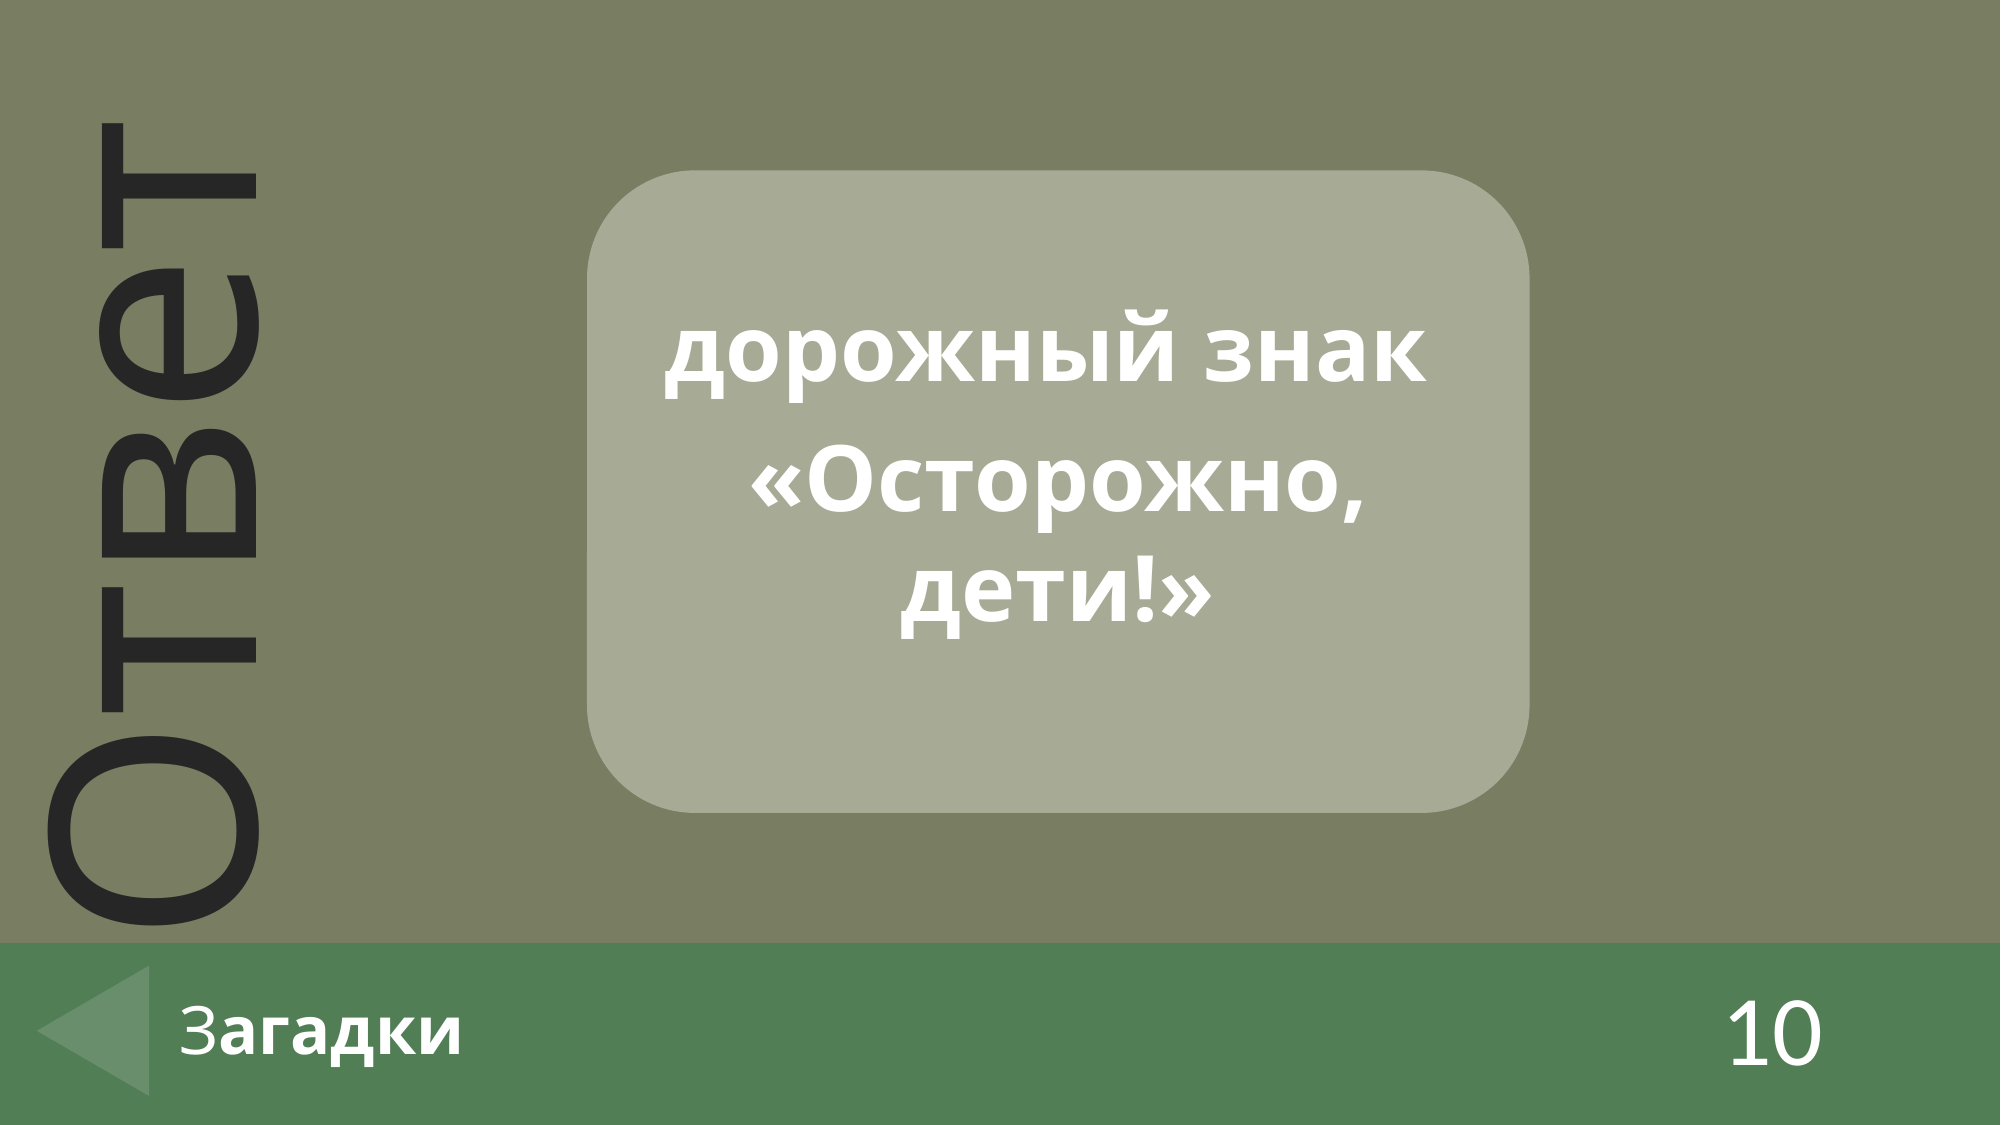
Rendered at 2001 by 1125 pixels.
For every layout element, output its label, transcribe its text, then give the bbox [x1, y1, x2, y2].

list 10 [1642, 940, 1839, 1125]
title Загадки [164, 969, 1472, 1098]
text_box дорожный знак «Осторожно, дети!» [586, 170, 1530, 813]
